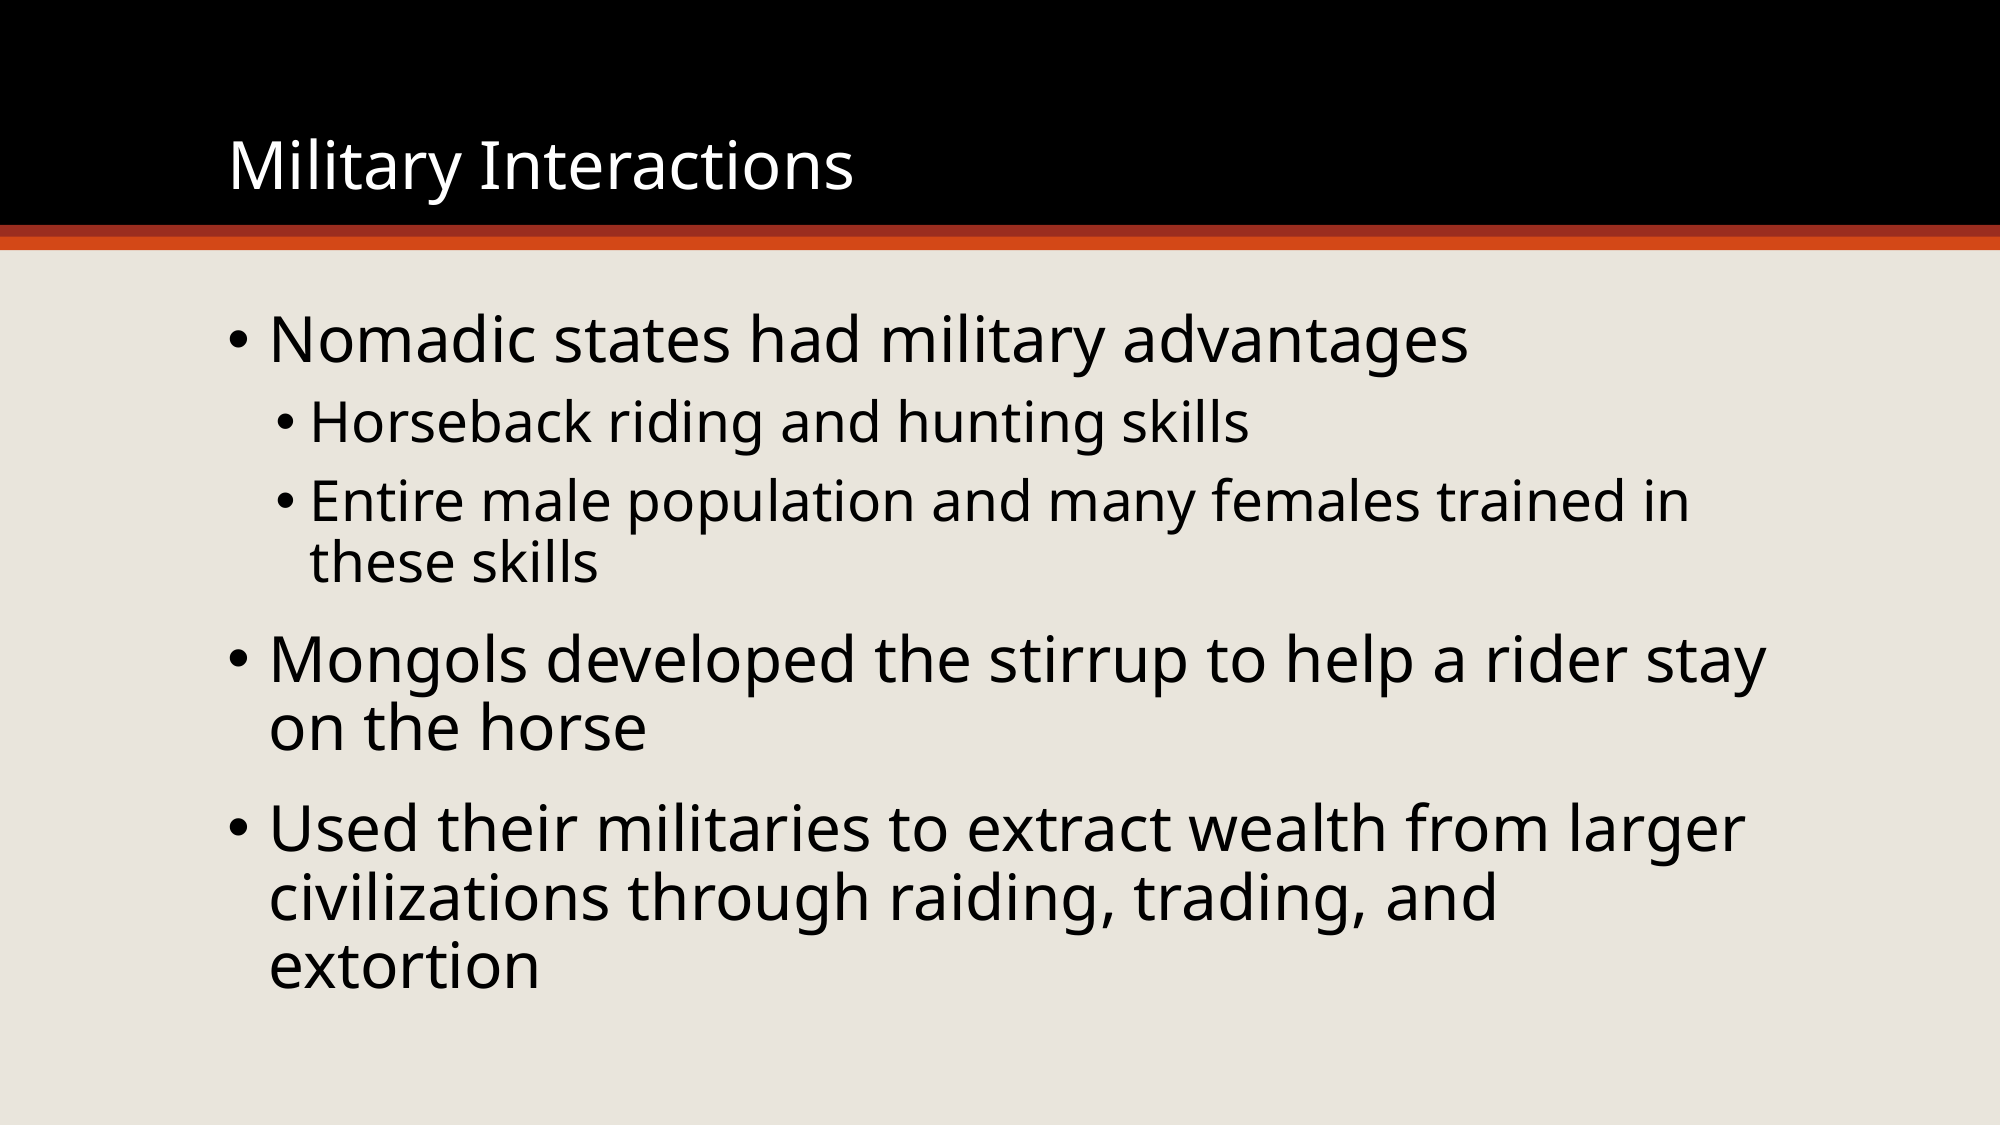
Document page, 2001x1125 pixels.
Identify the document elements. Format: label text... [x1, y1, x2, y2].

list Nomadic states had military advantages Horseback riding and hunting skills Entire male population and many females trained in these skills Mongols developed the stirrup to help a rider stay on the horse Used their militaries to extract wealth from larger civilizations through raiding, trading, and extortion [212, 299, 1788, 1013]
title Military Interactions [212, 41, 1788, 212]
